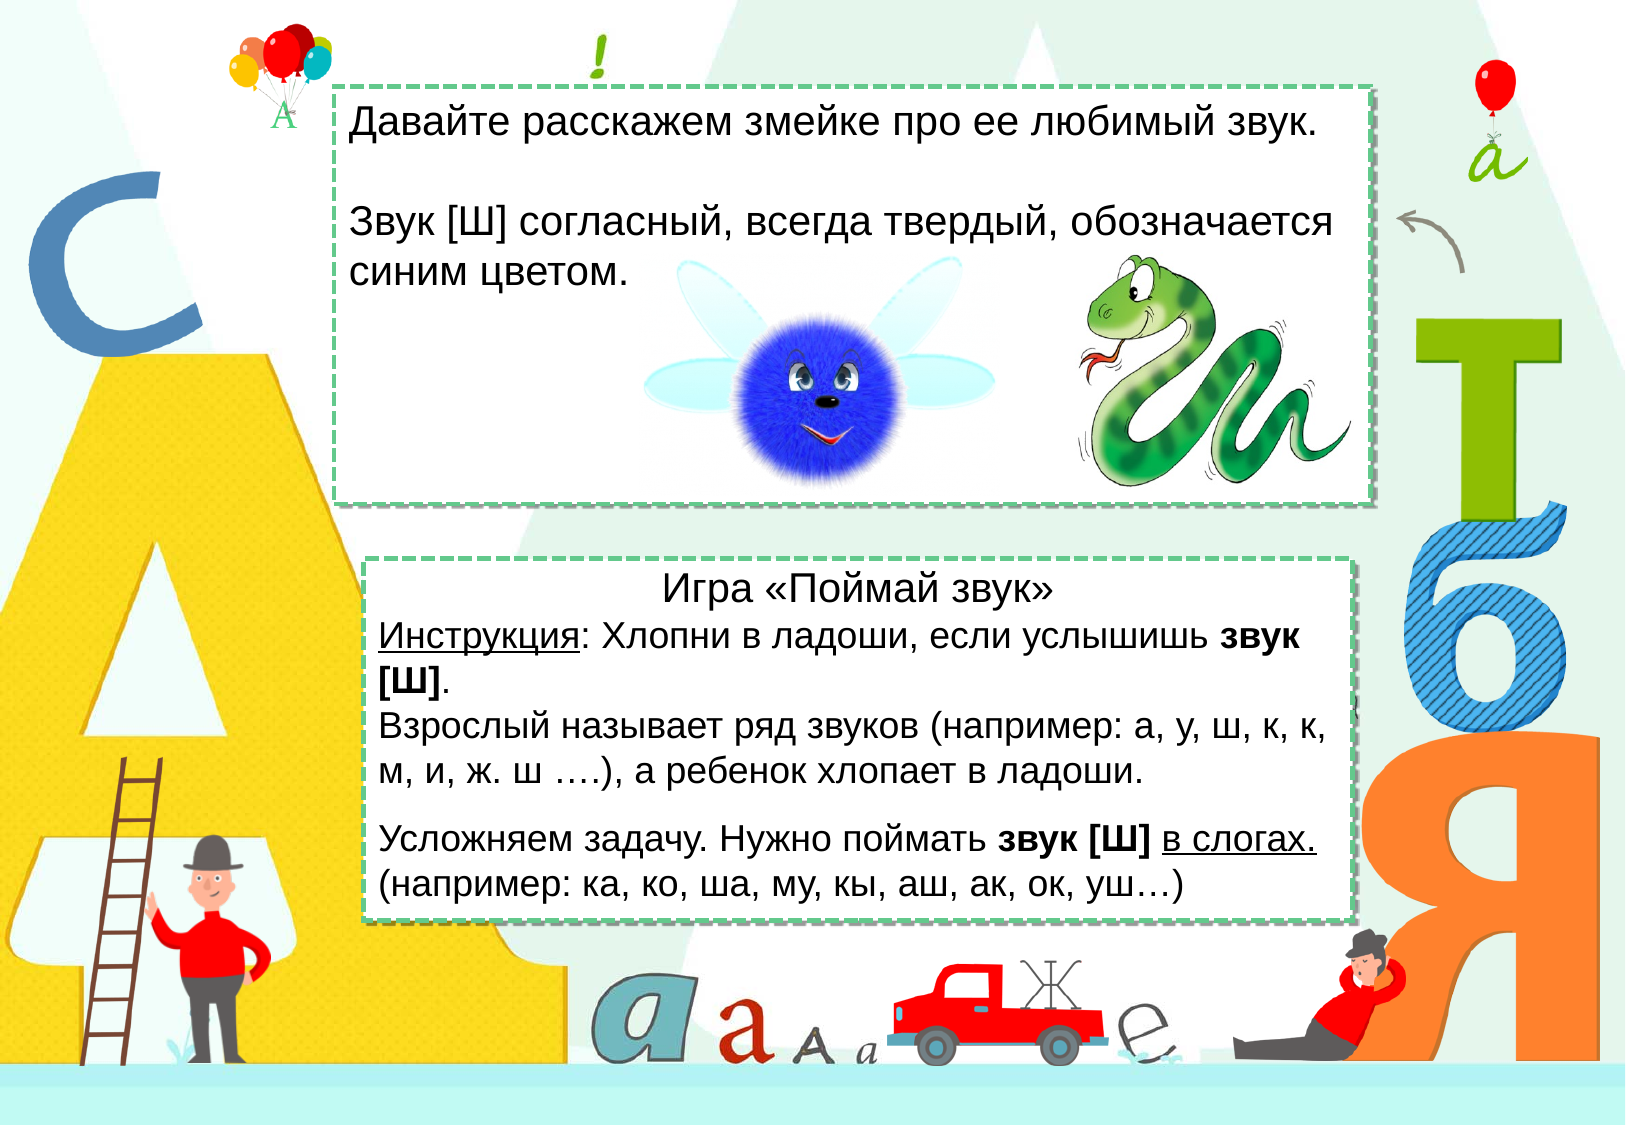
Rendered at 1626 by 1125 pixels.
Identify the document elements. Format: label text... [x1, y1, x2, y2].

text_box Давайте расскажем змейке про ее любимый звук. Звук [Ш] согласный, всегда твердый, обозначается синим цветом. [334, 86, 1371, 504]
text_box Игра «Поймай звук» Инструкция: Хлопни в ладоши, если услышишь звук [Ш]. Взрослый называет ряд звуков (например: а, у, ш, к, к, м, и, ж. ш ….), а ребенок хлопает в ладоши. Усложняем задачу. Нужно поймать звук [Ш] в слогах. (например: ка, ко, ша, му, кы, аш, ак, ок, уш…) [363, 558, 1353, 921]
picture [0, 0, 1626, 1125]
